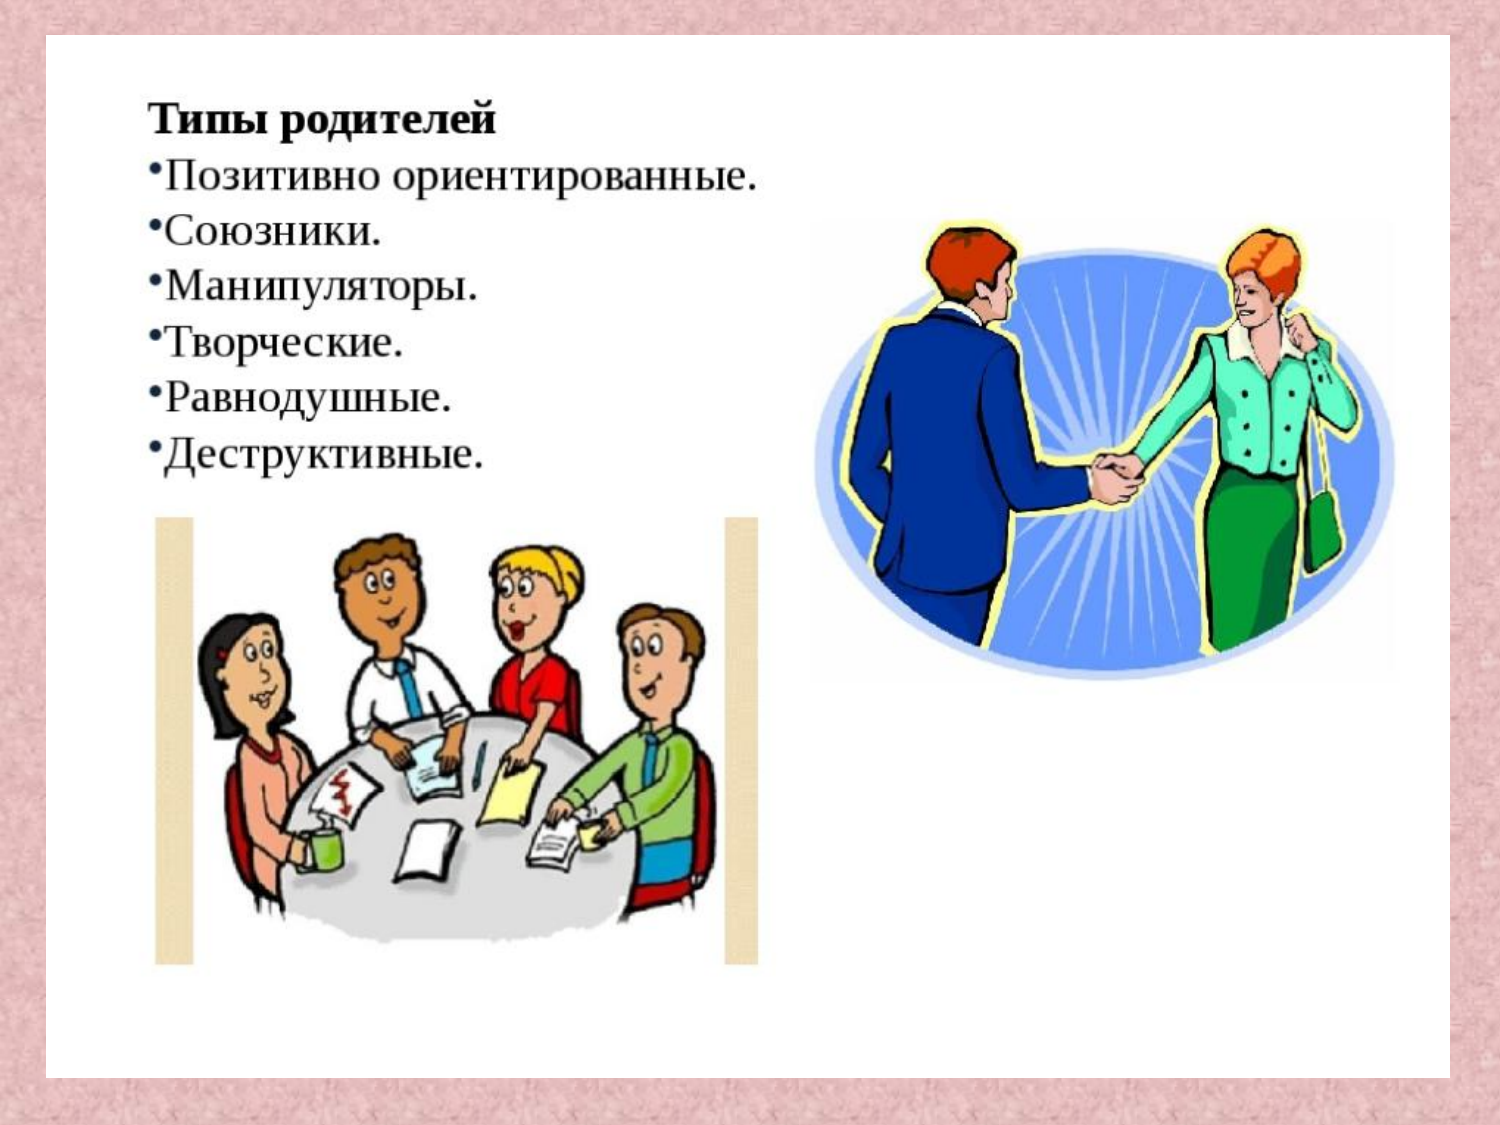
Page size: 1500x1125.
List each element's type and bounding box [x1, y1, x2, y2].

picture [0, 0, 1500, 1125]
list [46, 34, 1451, 1079]
